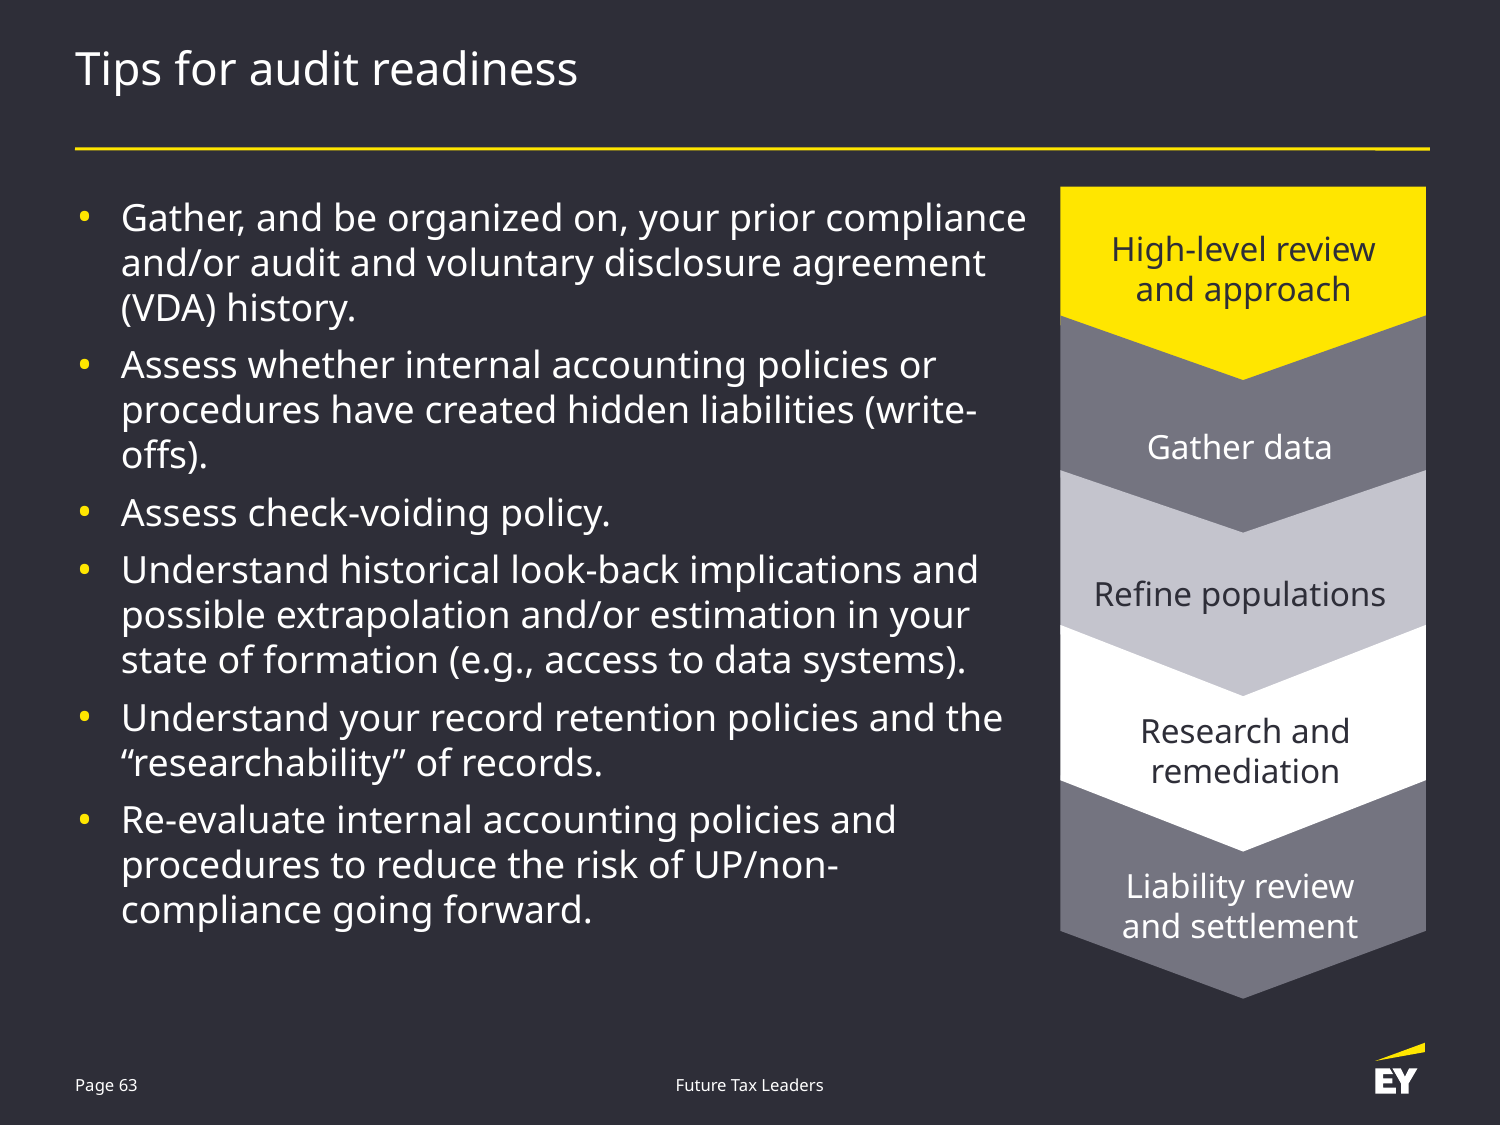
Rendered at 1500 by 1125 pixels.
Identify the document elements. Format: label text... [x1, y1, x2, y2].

text_box [1060, 315, 1426, 532]
text_box Gather data [1108, 421, 1372, 467]
text_box [1060, 624, 1426, 852]
text_box High-level review and approach [1090, 223, 1398, 308]
text_box [1060, 470, 1426, 695]
title Tips for audit readiness [75, 48, 1425, 146]
text_box [1060, 186, 1426, 379]
text_box Liability review and settlement [1108, 860, 1372, 946]
text_box Research and remediation [1094, 705, 1398, 790]
list Gather, and be organized on, your prior compliance and/or audit and voluntary disclosure agreement (VDA) history. Assess whether internal accounting policies or procedures have created hidden liabilities (write-offs). Assess check-voiding policy. Understand historical look-back implications and possible extrapolation and/or estimation in your state of formation (e.g., access to data systems). Understand your record retention policies and the “researchability” of records. Re-evaluate internal accounting policies and procedures to reduce the risk of UP/non-compliance going forward. [76, 193, 1030, 1006]
text_box [1060, 781, 1426, 999]
text_box Refine populations [1058, 568, 1423, 613]
